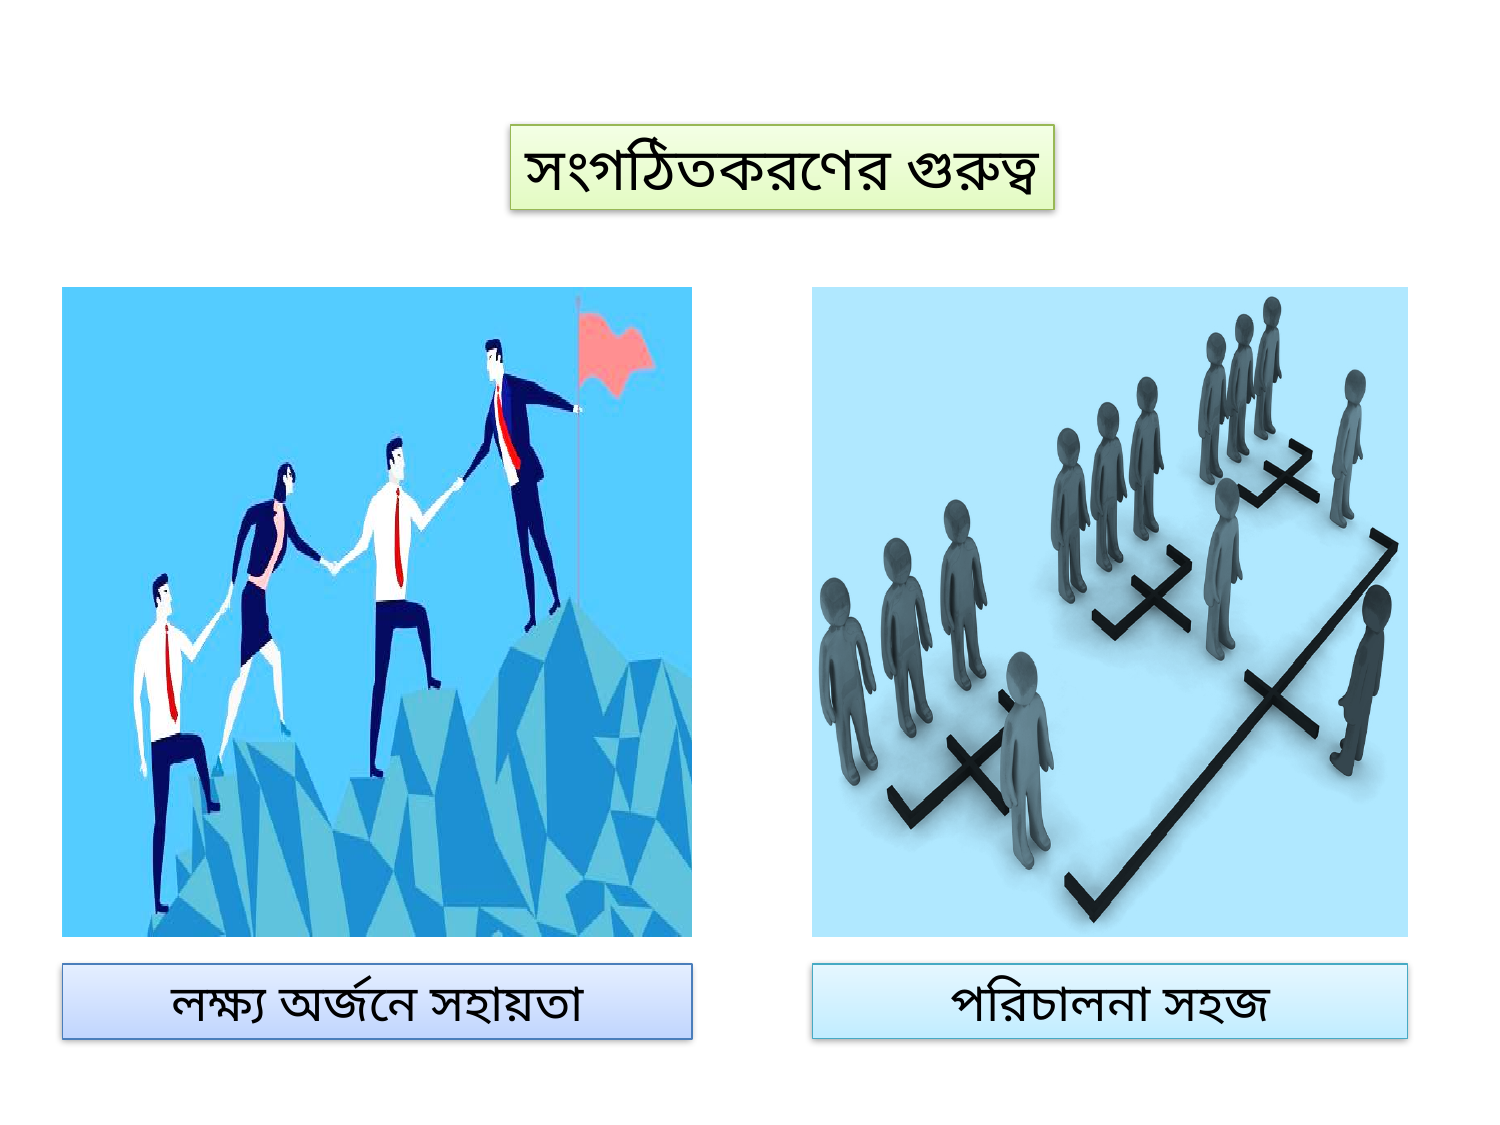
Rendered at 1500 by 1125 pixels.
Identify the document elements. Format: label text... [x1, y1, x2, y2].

text_box পরিচালনা সহজ [812, 963, 1408, 1039]
text_box লক্ষ্য অর্জনে সহায়তা [62, 963, 693, 1040]
picture [812, 287, 1408, 937]
text_box সংগঠিতকরণের গুরুত্ব [510, 124, 1055, 210]
picture [62, 287, 693, 937]
